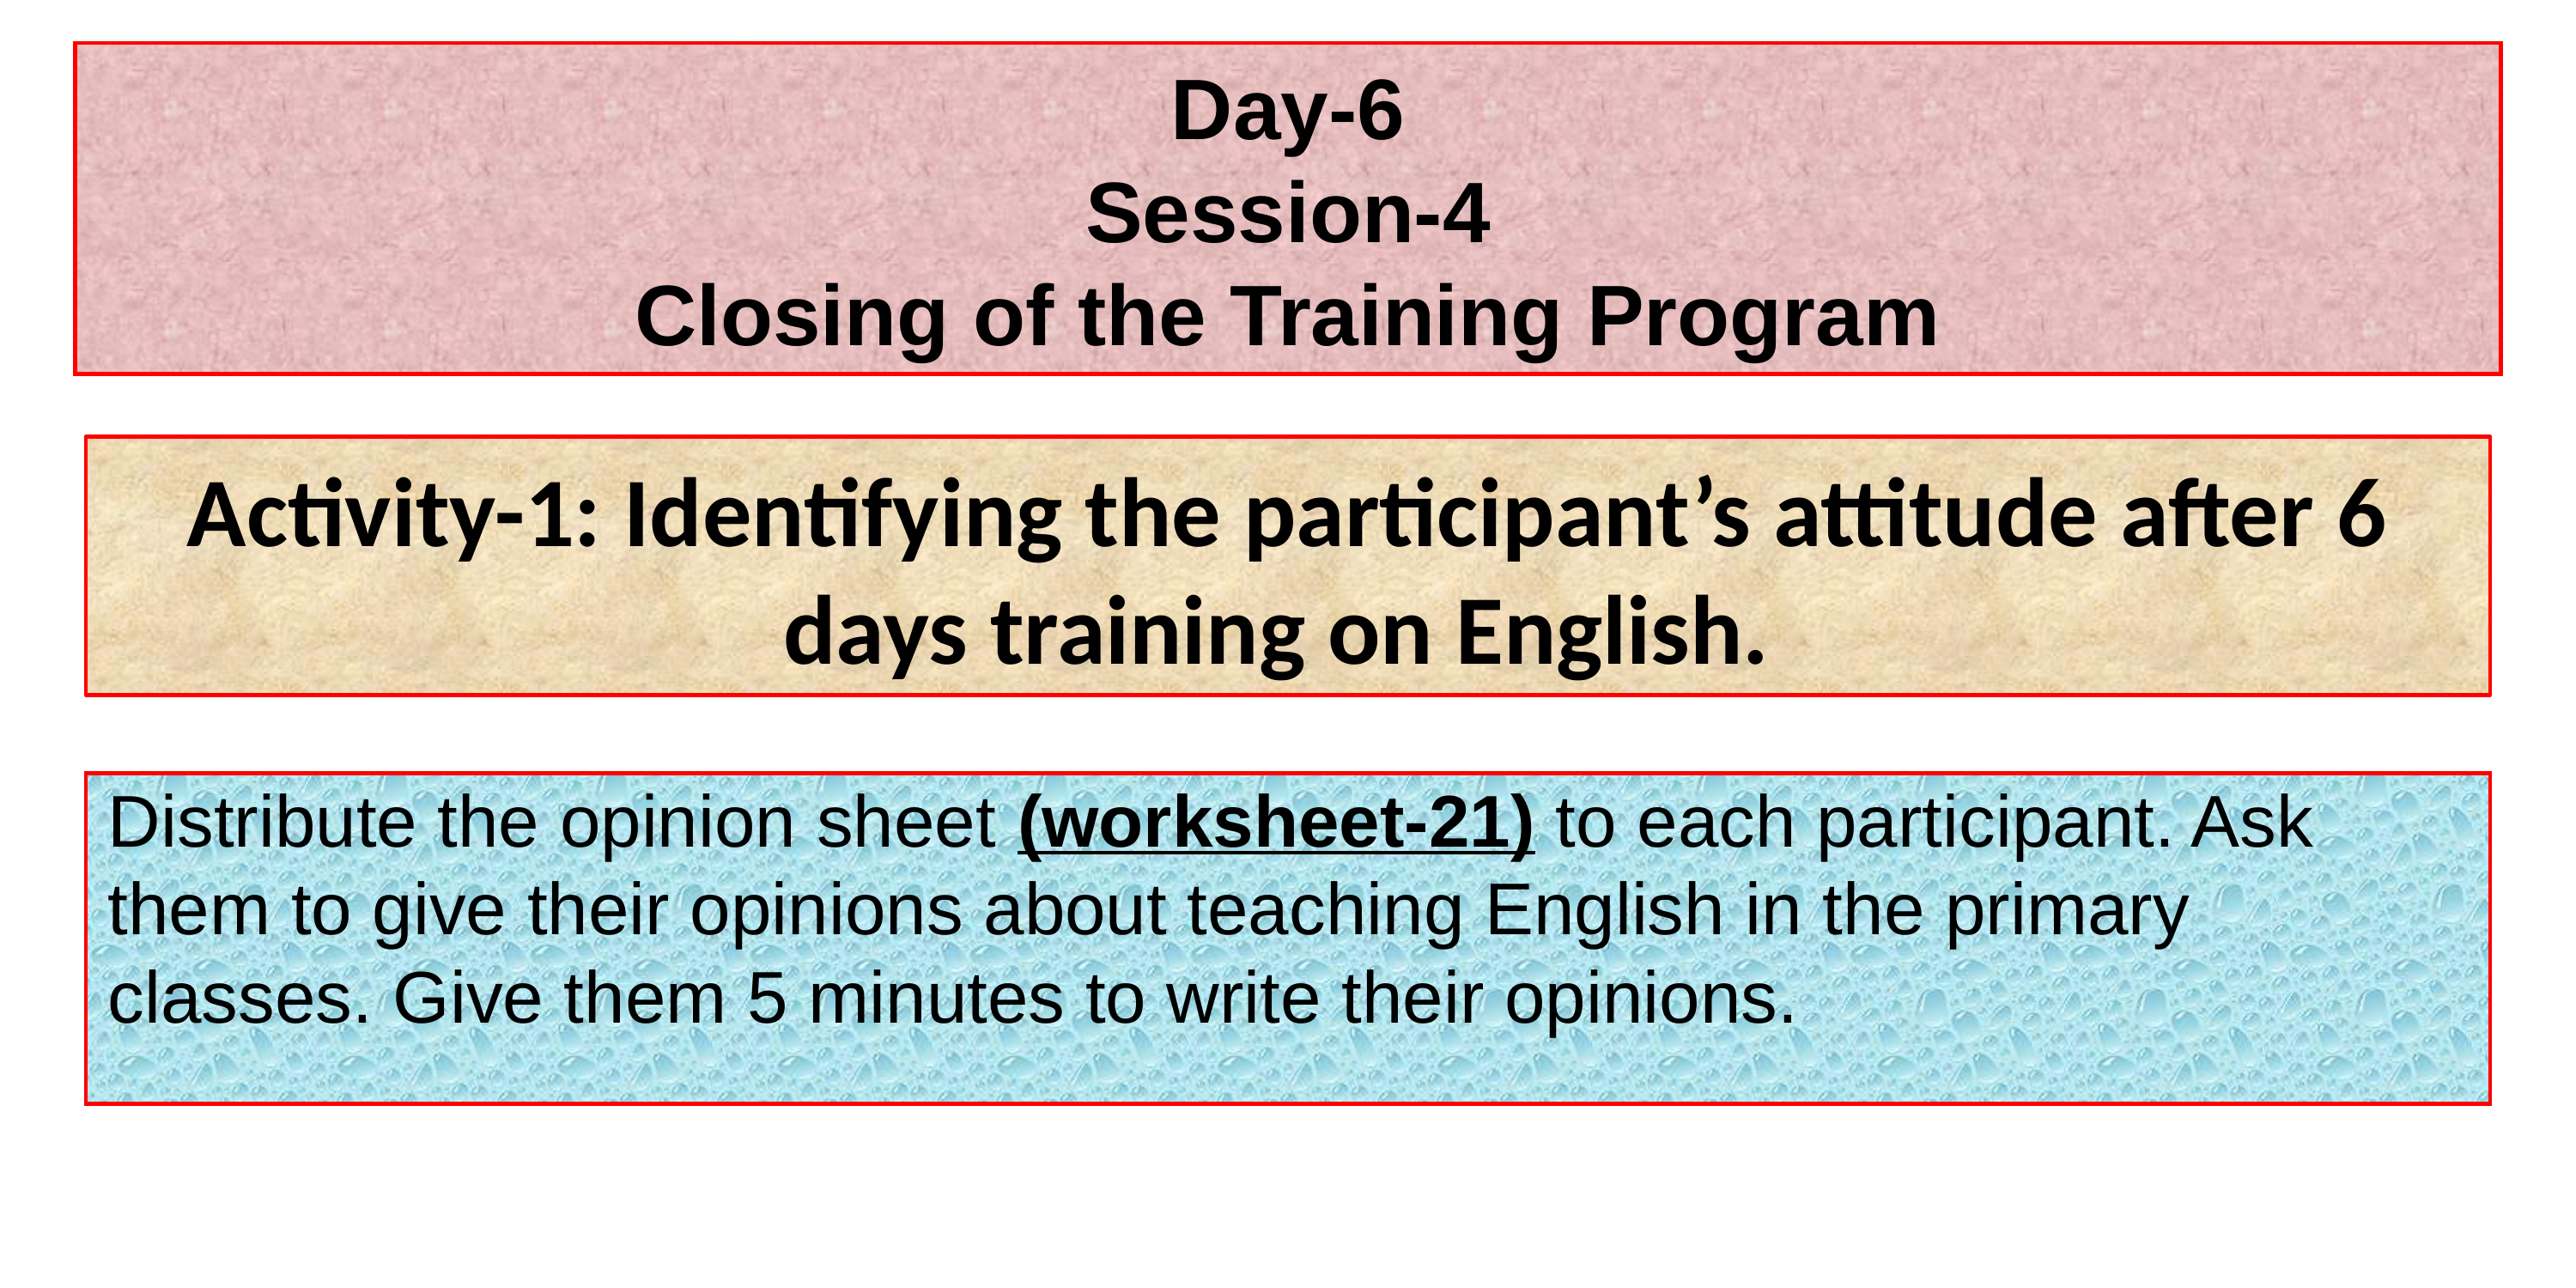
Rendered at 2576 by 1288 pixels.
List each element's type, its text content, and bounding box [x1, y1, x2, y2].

text_box Day-6 Session-4 Closing of the Training Program [75, 42, 2501, 374]
text_box Activity-1: Identifying the participant’s attitude after 6 days training on English. [85, 436, 2490, 696]
text_box Distribute the opinion sheet (worksheet-21) to each participant. Ask them to give their opinions about teaching English in the primary classes. Give them 5 minutes to write their opinions. [85, 773, 2490, 1104]
